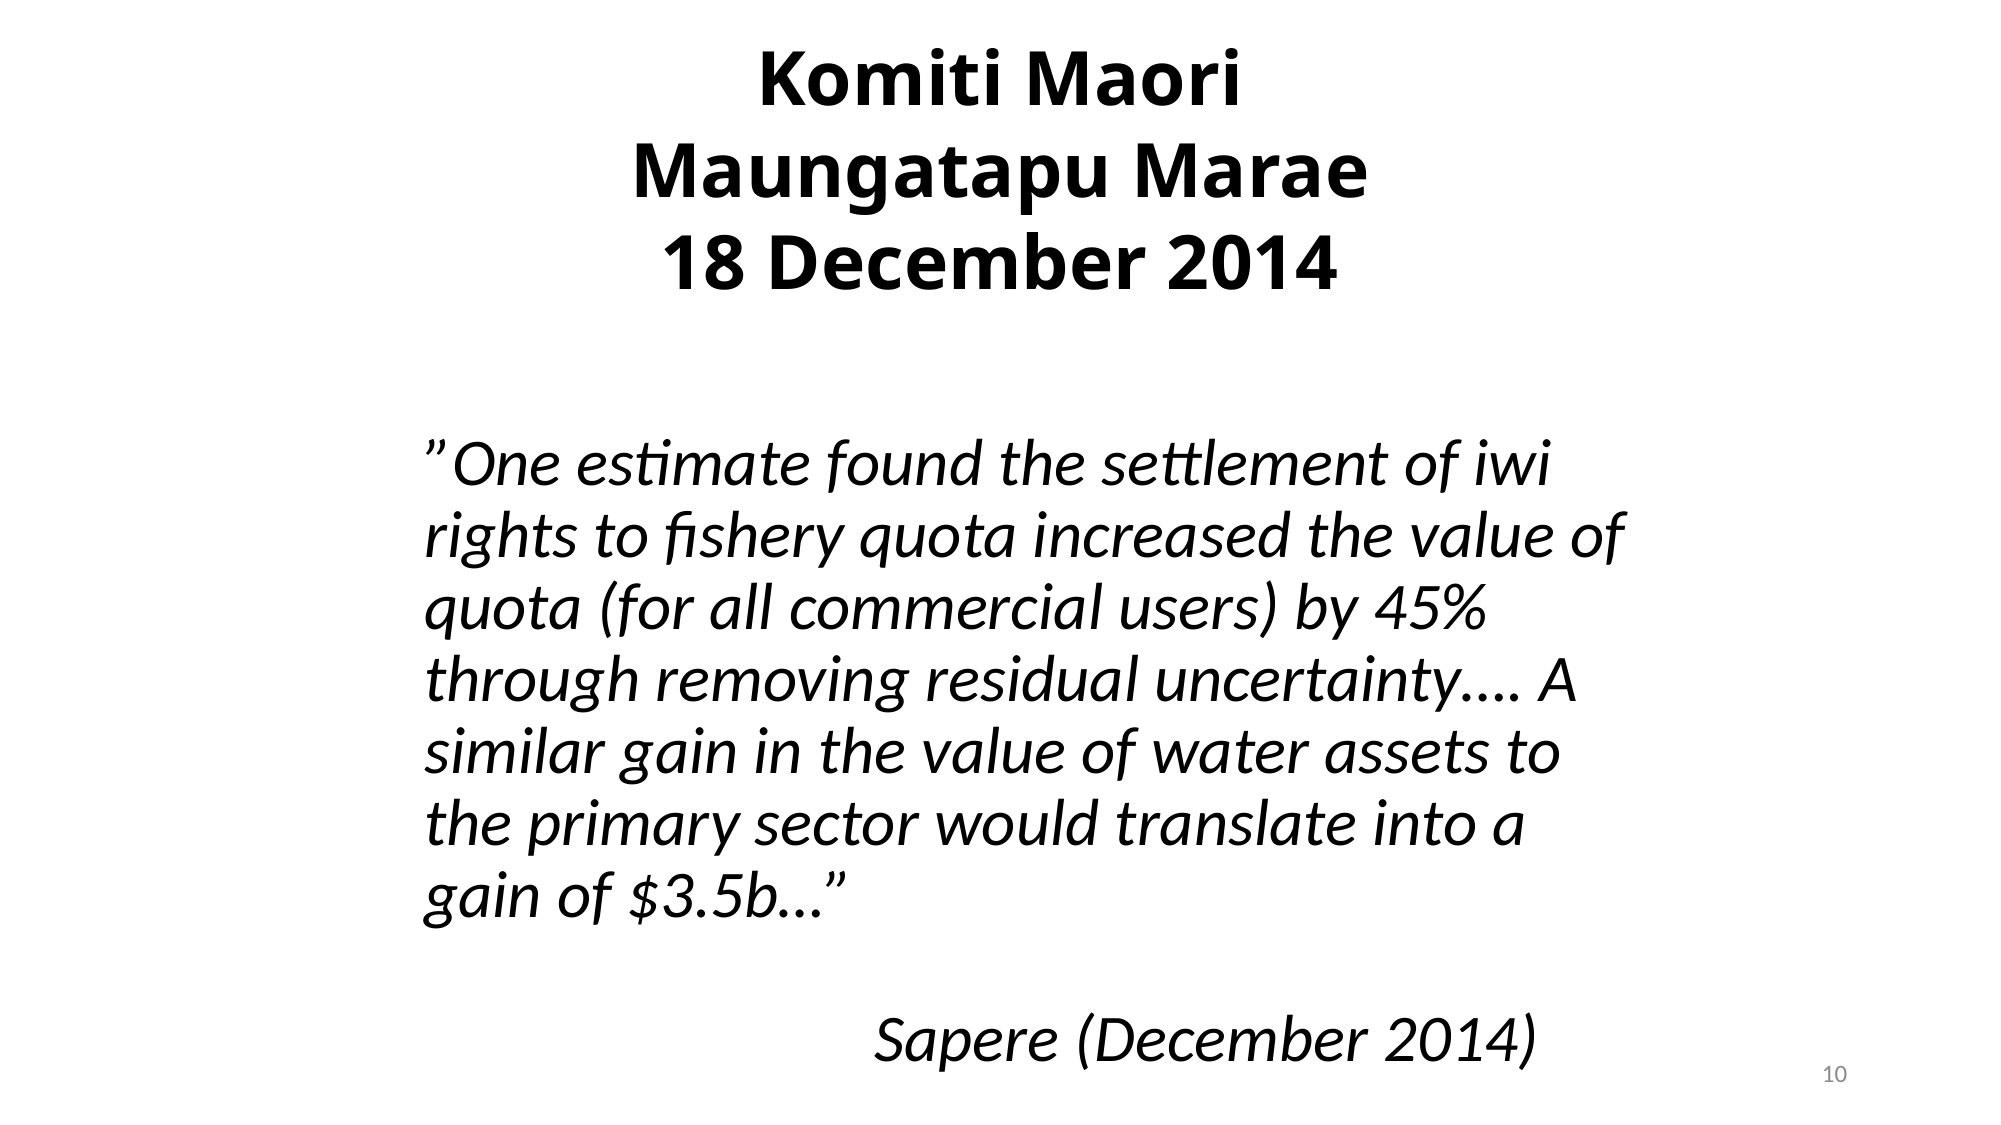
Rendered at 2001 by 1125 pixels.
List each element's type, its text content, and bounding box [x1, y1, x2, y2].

text_box ”One estimate found the settlement of iwi rights to fishery quota increased the value of quota (for all commercial users) by 45% through removing residual uncertainty…. A similar gain in the value of water assets to the primary sector would translate into a gain of $3.5b…” Sapere (December 2014) [409, 420, 1662, 1119]
slide_number 10 [1412, 1042, 1863, 1103]
text_box Komiti Maori Maungatapu Marae 18 December 2014 [173, 21, 1827, 496]
